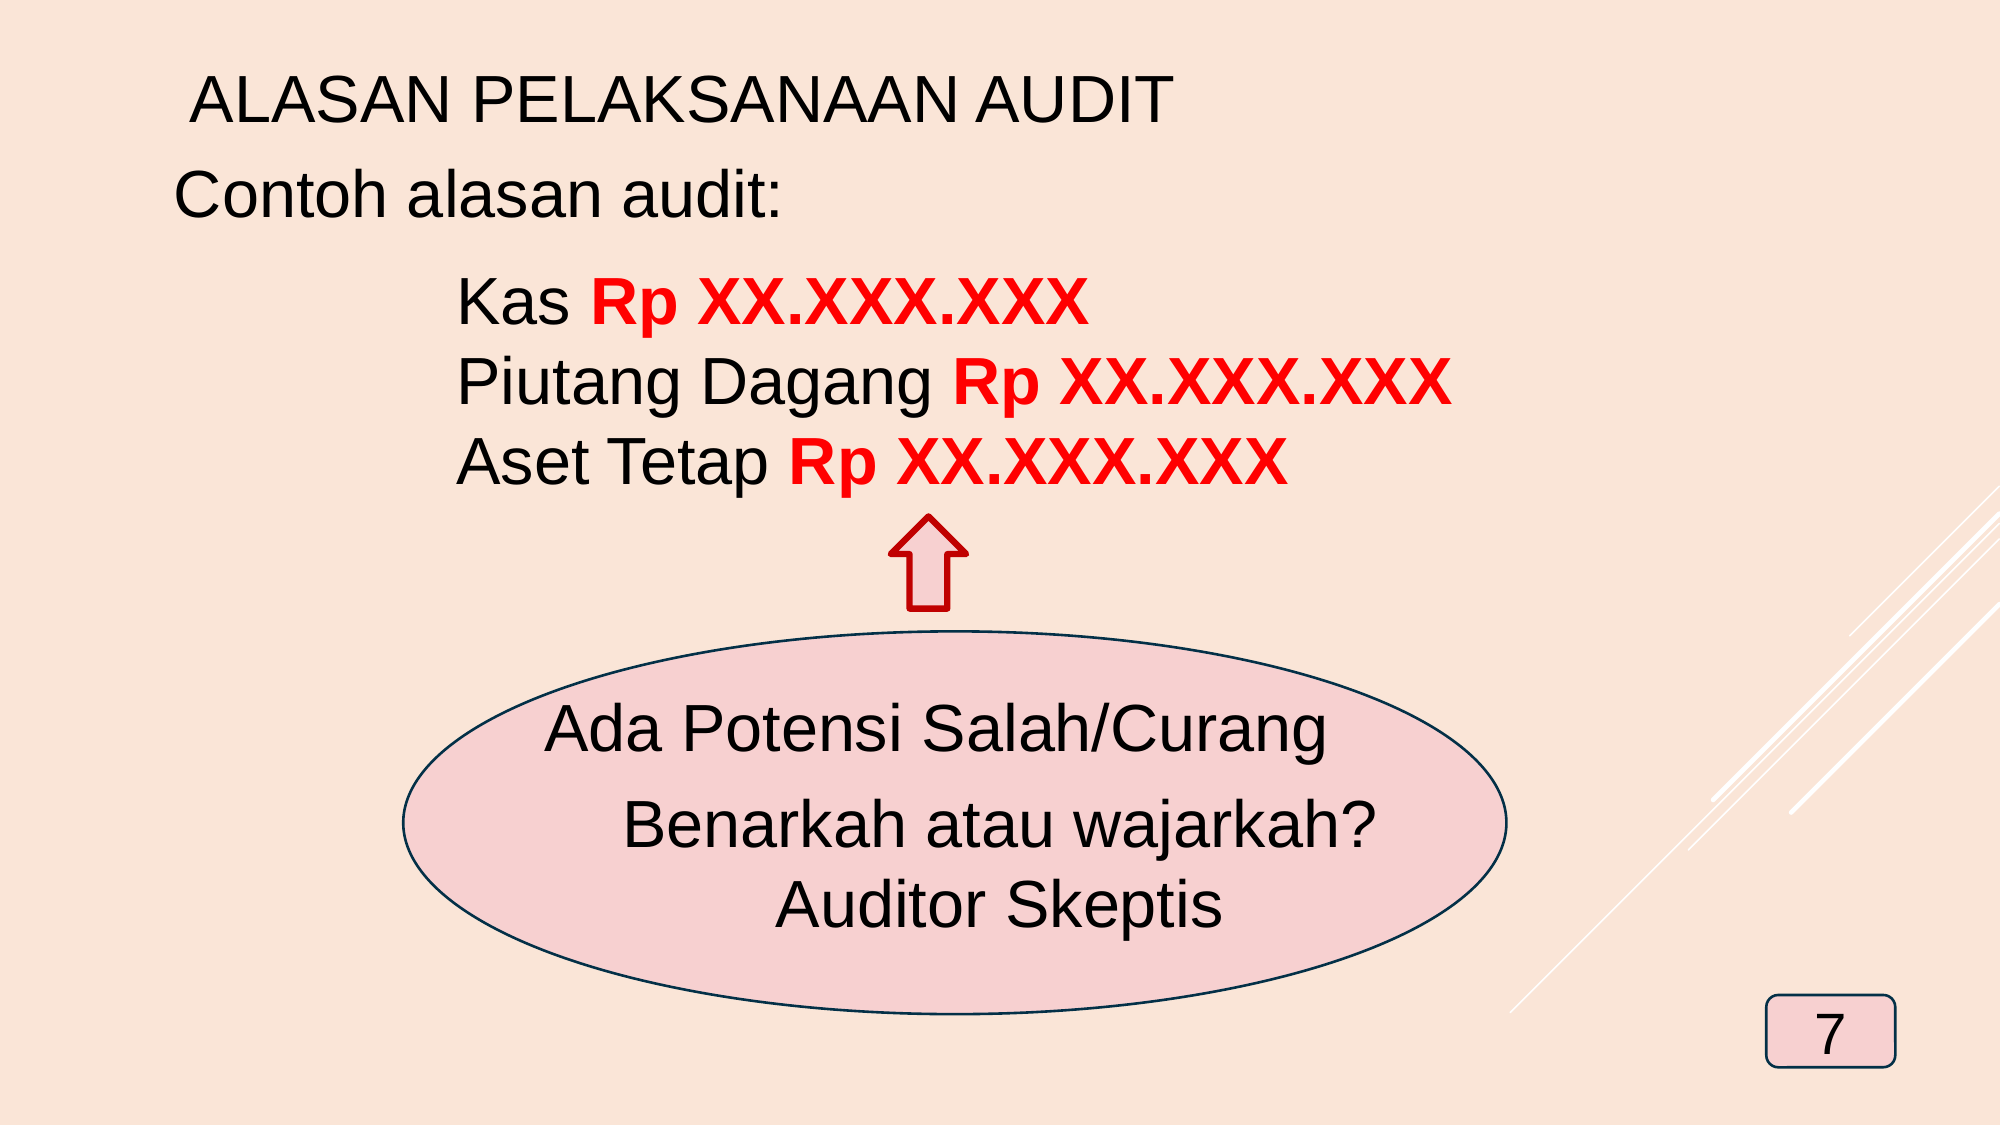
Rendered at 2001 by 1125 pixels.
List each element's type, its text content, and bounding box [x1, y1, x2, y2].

text_box [1345, 686, 1508, 902]
text_box Kas Rp XX.XXX.XXX Piutang Dagang Rp XX.XXX.XXX Aset Tetap Rp XX.XXX.XXX [441, 250, 1532, 505]
text_box [889, 515, 968, 610]
text_box Ada Potensi Salah/Curang [529, 677, 1345, 773]
text_box Benarkah atau wajarkah? Auditor Skeptis [540, 773, 1460, 949]
text_box ALASAN PELAKSANAAN AUDIT [113, 47, 1252, 143]
text_box [592, 630, 1317, 677]
text_box Contoh alasan audit: [159, 143, 800, 239]
text_box [401, 699, 1373, 1016]
